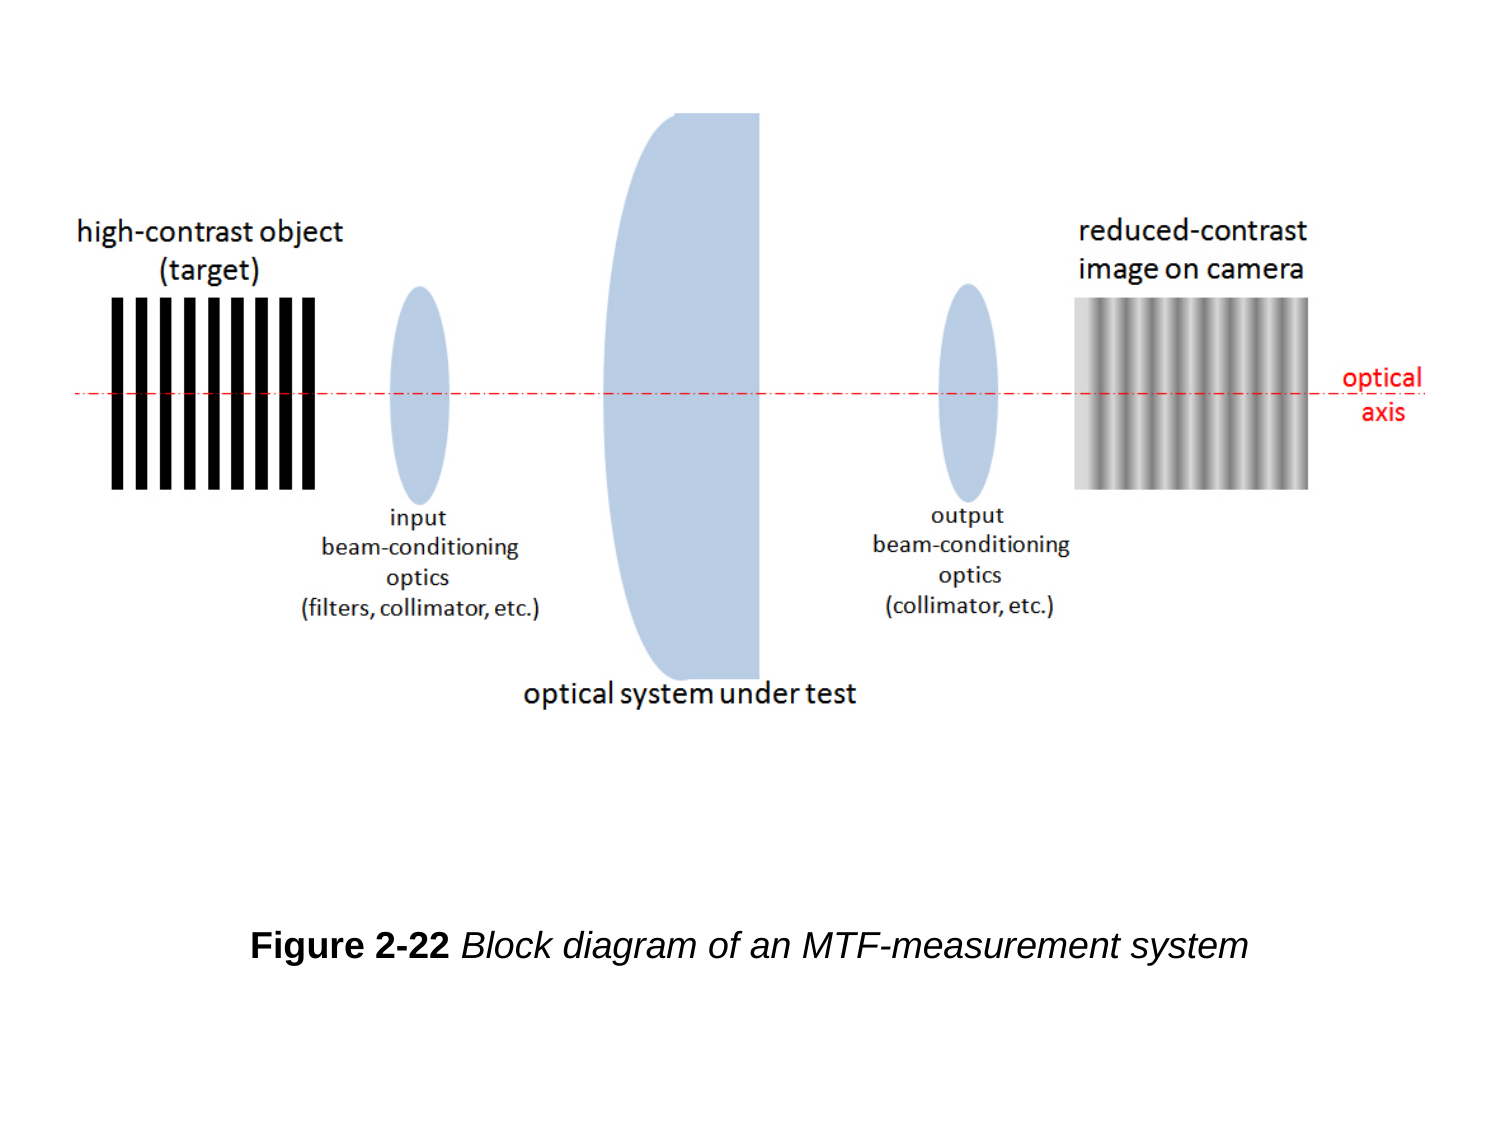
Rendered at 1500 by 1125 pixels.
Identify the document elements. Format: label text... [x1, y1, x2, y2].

title Figure 2-22 Block diagram of an MTF-measurement system [75, 887, 1425, 1000]
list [74, 112, 1426, 715]
